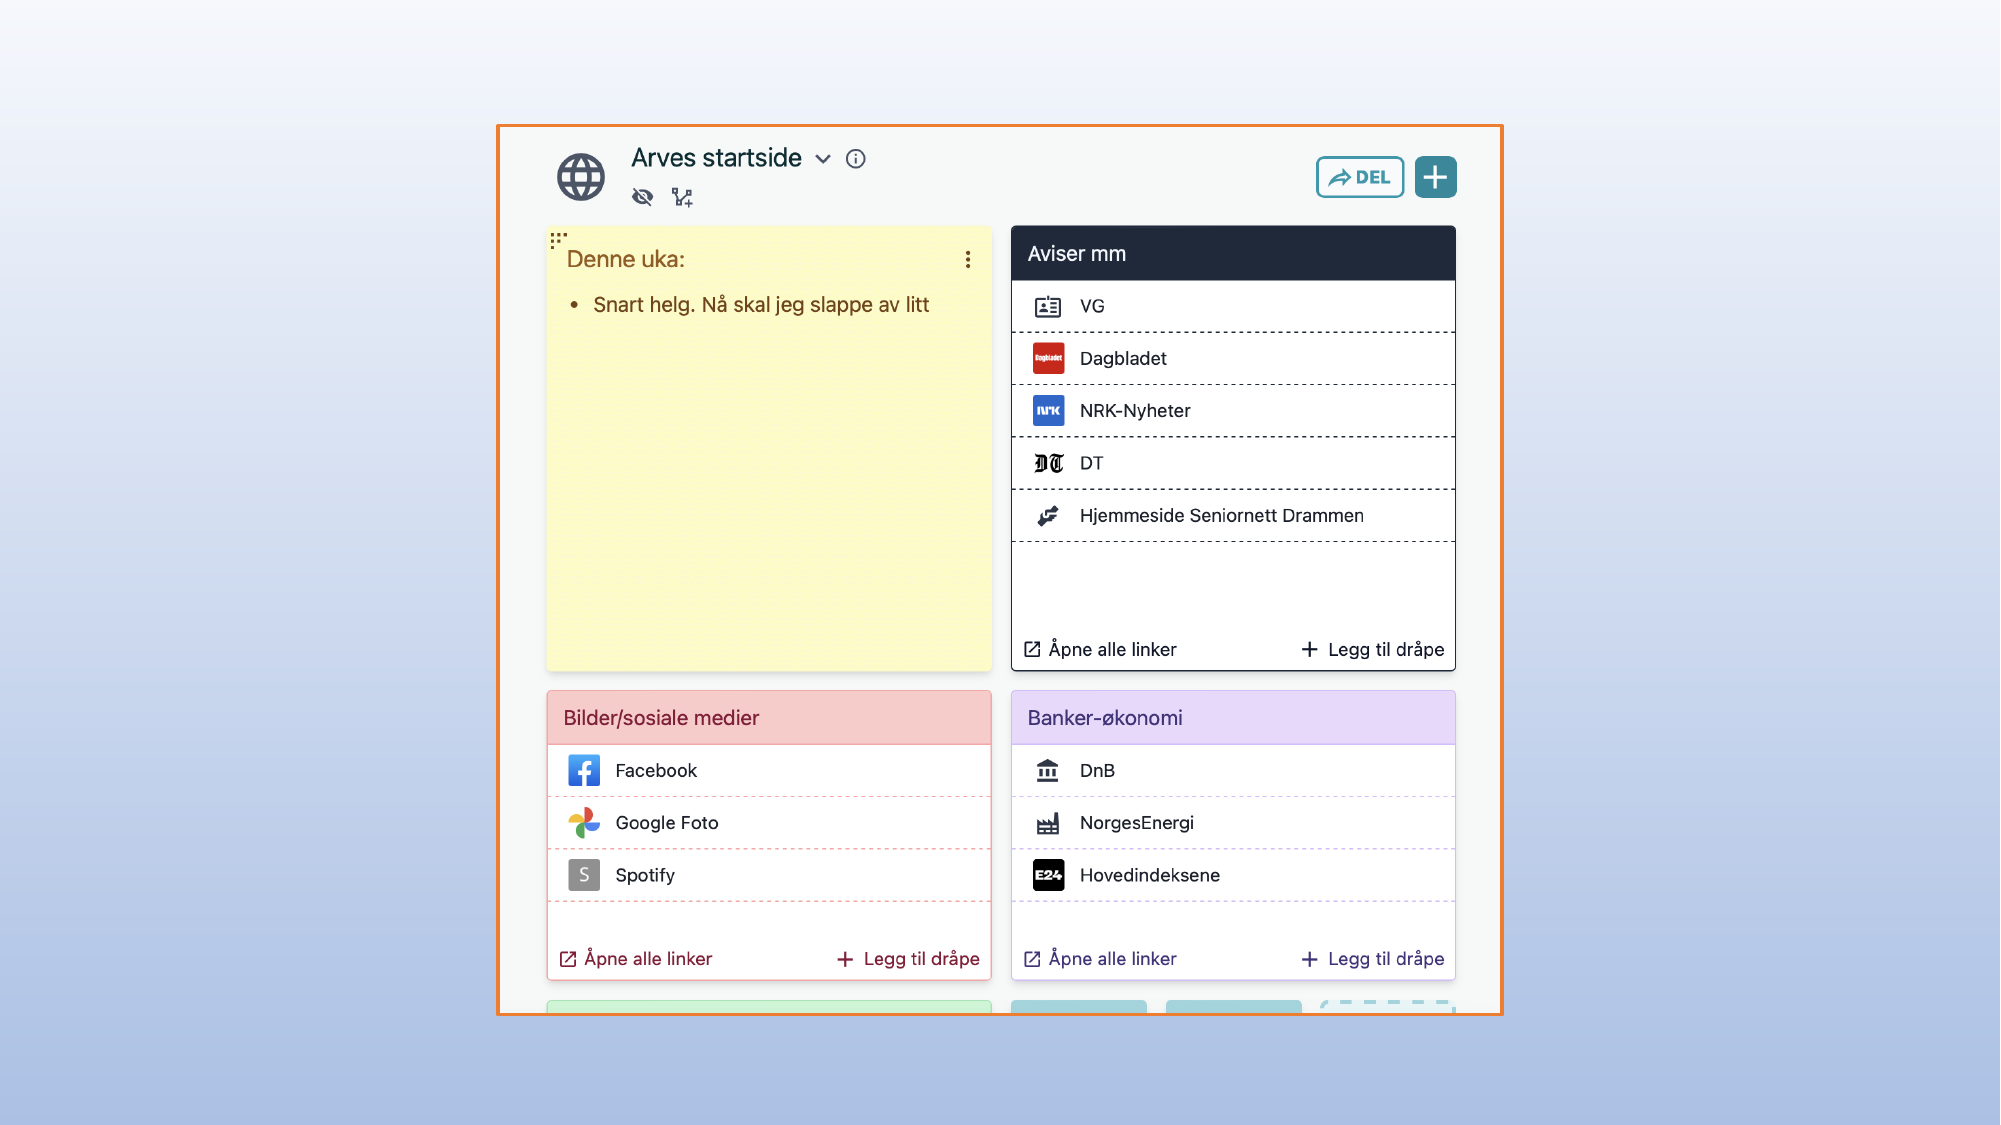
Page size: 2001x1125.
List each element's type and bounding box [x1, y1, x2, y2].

list [499, 127, 1501, 1014]
